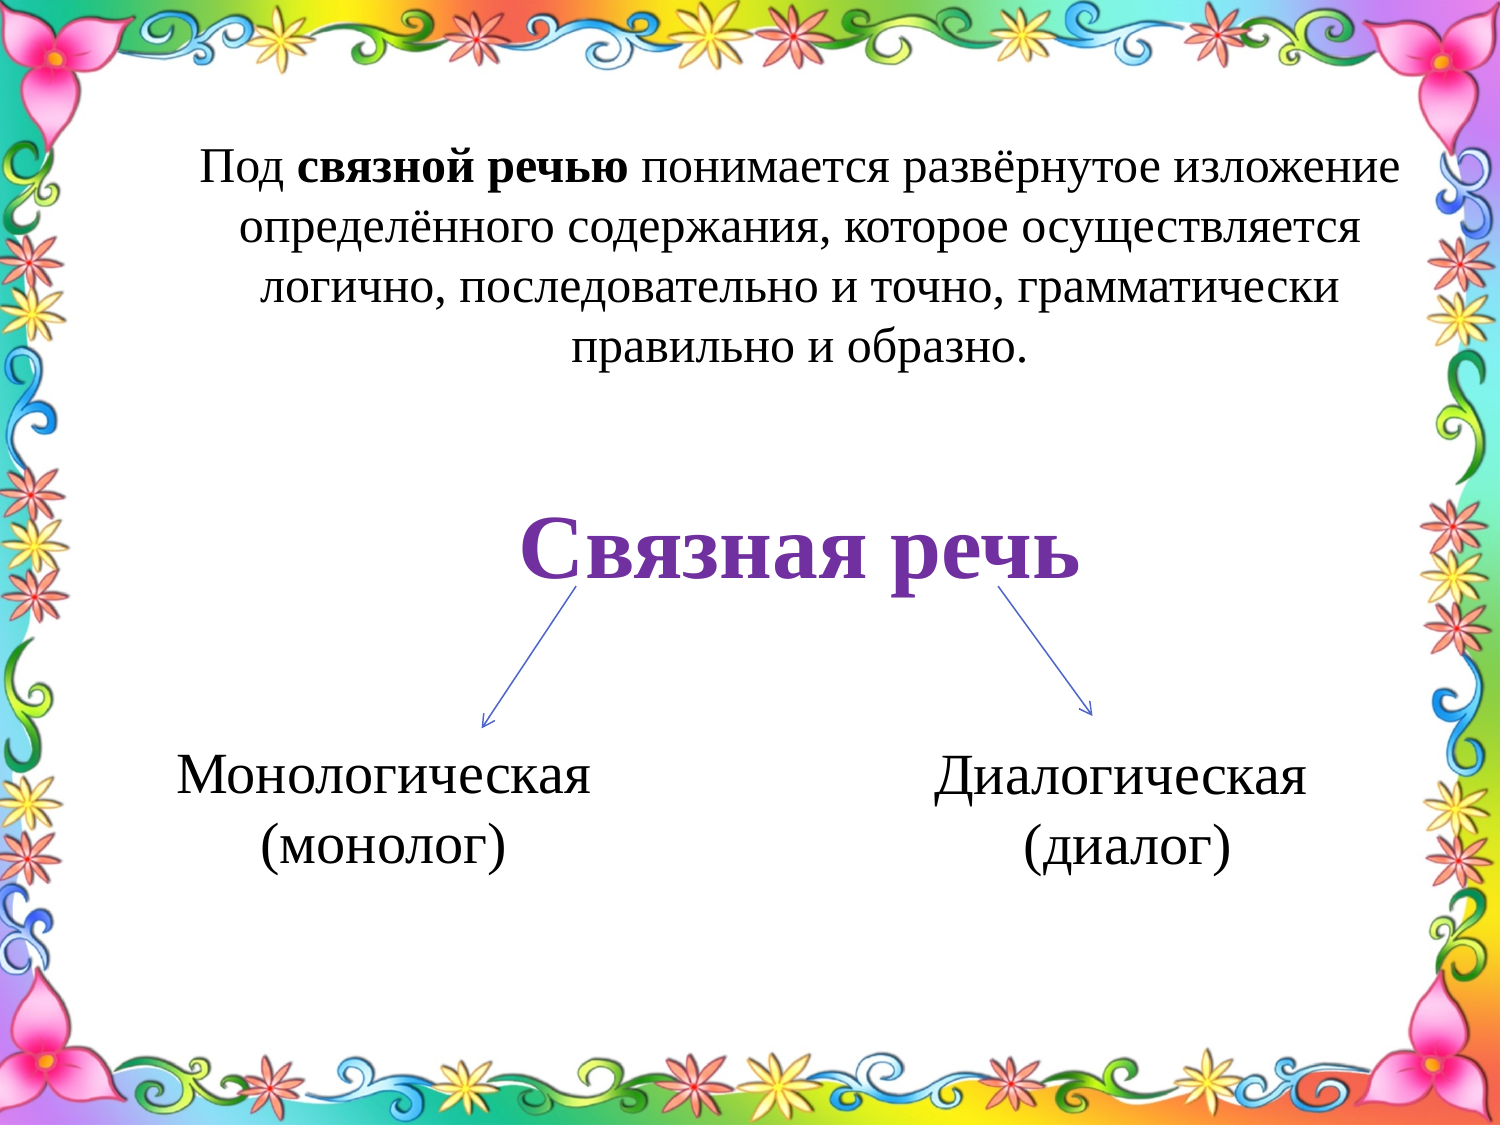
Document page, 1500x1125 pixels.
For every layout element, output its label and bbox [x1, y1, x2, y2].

text_box [997, 585, 1093, 717]
picture [0, 0, 1500, 1125]
text_box [481, 585, 577, 729]
